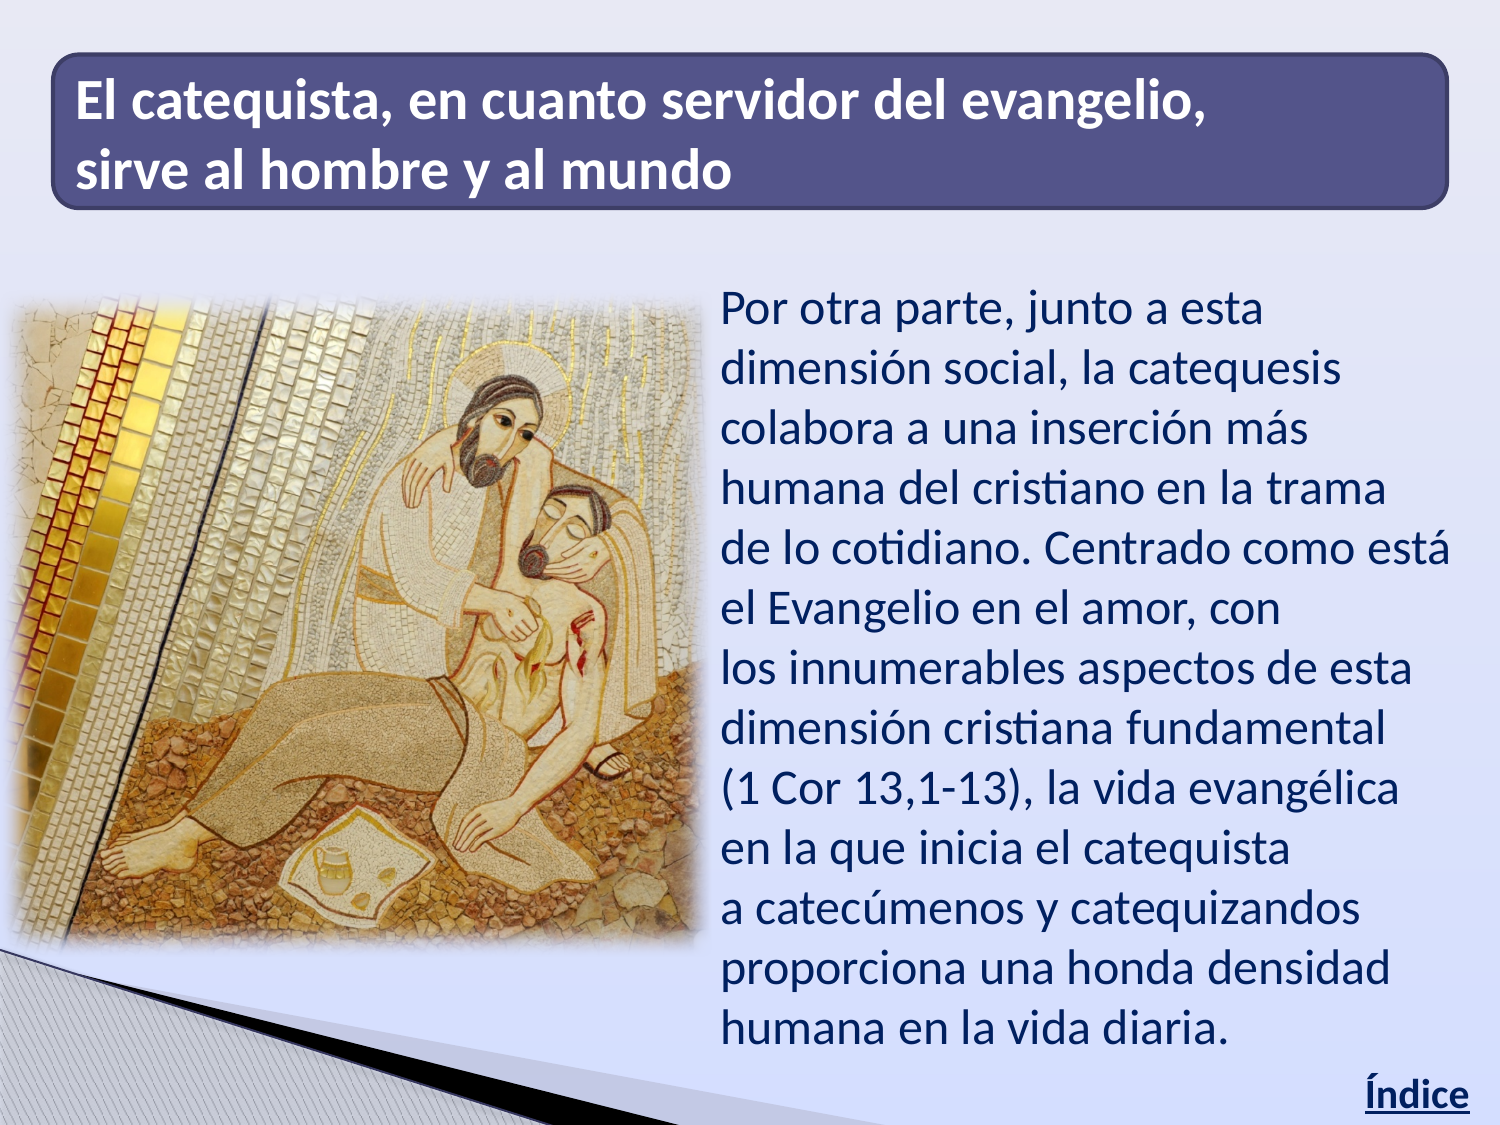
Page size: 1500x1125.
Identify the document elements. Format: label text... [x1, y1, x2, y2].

text_box Índice [1334, 1059, 1500, 1125]
picture [0, 290, 712, 958]
text_box El catequista, en cuanto servidor del evangelio, sirve al hombre y al mundo [50, 52, 1450, 211]
text_box Por otra parte, junto a esta dimensión social, la catequesis colabora a una inserción más humana del cristiano en la trama de lo cotidiano. Centrado como está el Evangelio en el amor, con los innumerables aspectos de esta dimensión cristiana fundamental (1 Cor 13,1-13), la vida evangélica en la que inicia el catequista a catecúmenos y catequizandos proporciona una honda densidad humana en la vida diaria. [705, 267, 1500, 1062]
